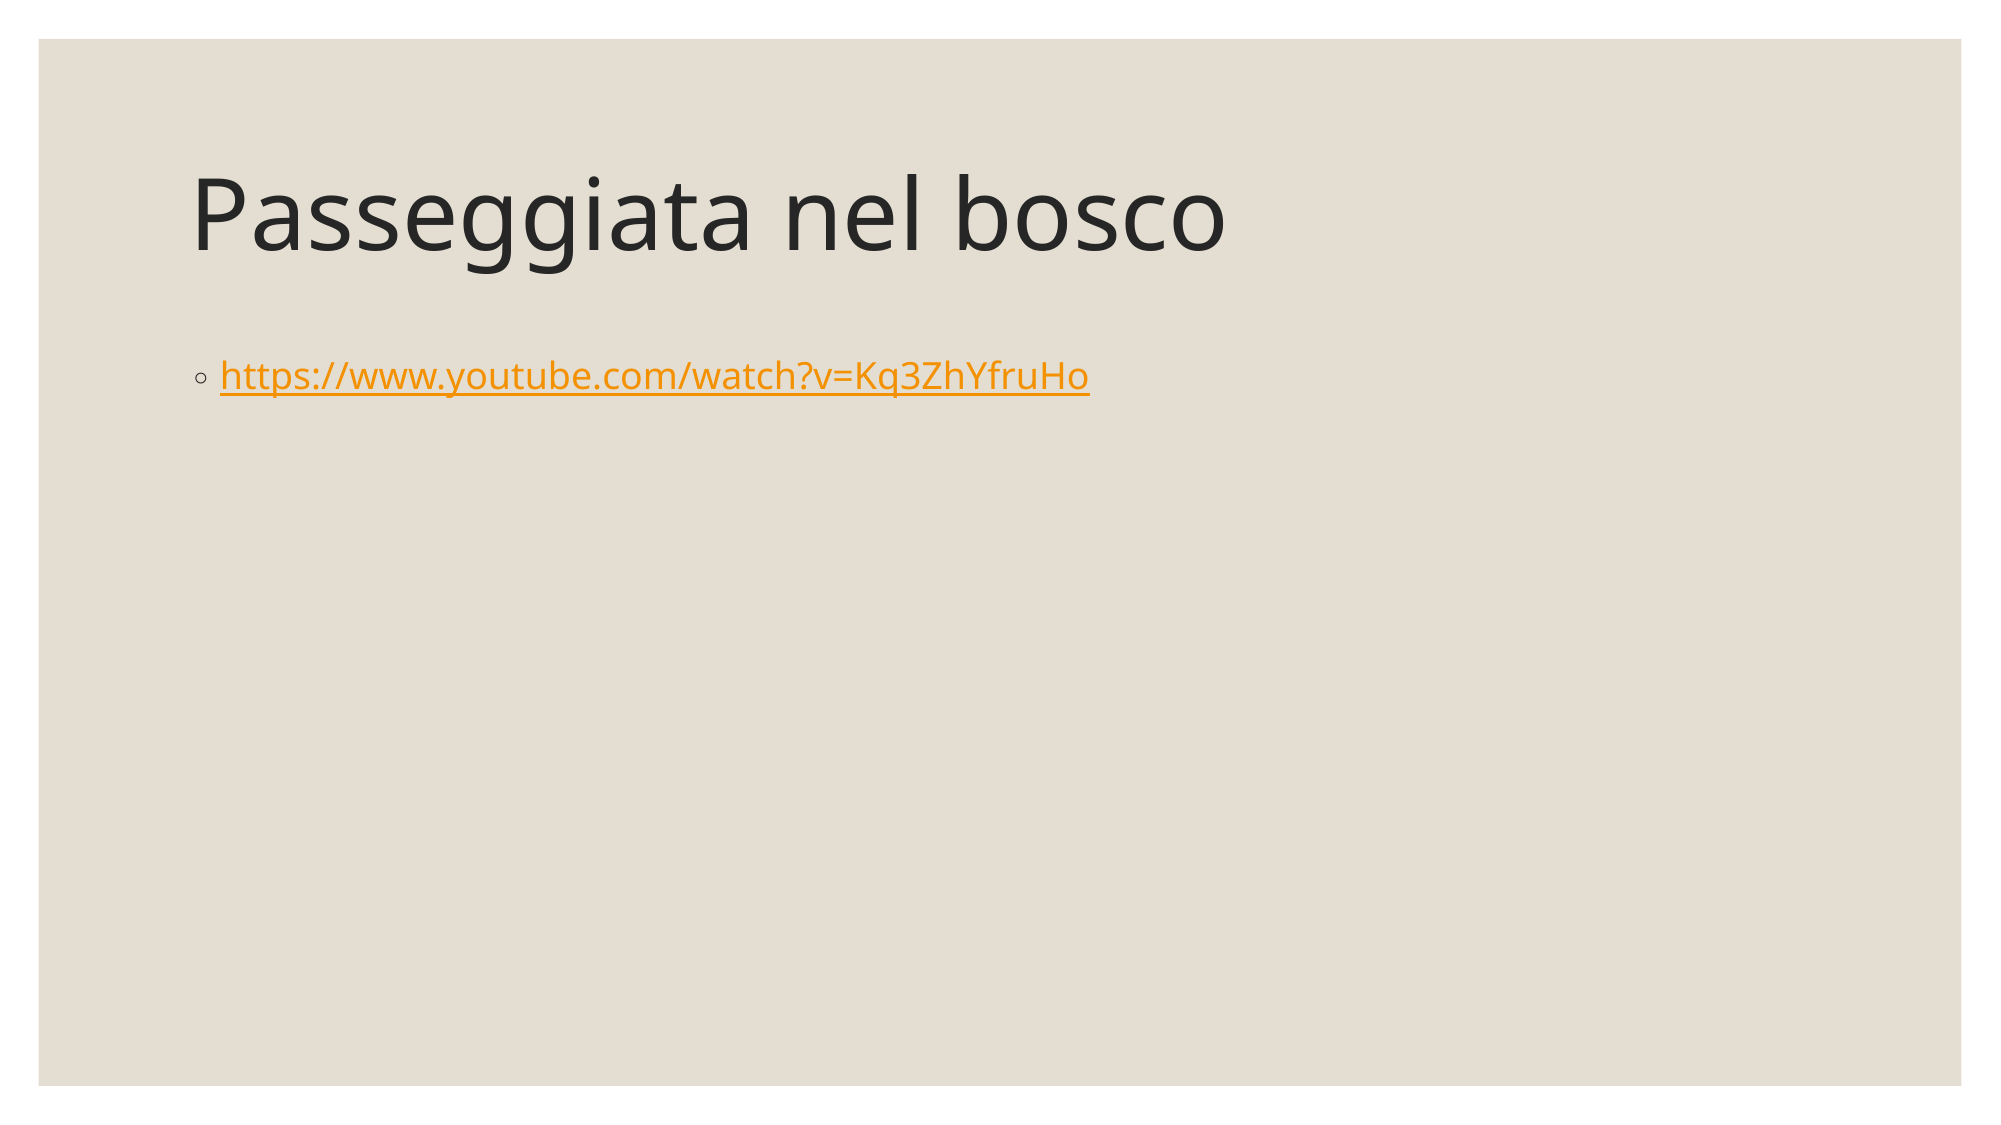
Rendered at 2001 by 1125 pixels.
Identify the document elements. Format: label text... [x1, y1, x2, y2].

list https://www.youtube.com/watch?v=Kq3ZhYfruHo [174, 345, 1825, 990]
title Passeggiata nel bosco [174, 105, 1825, 331]
